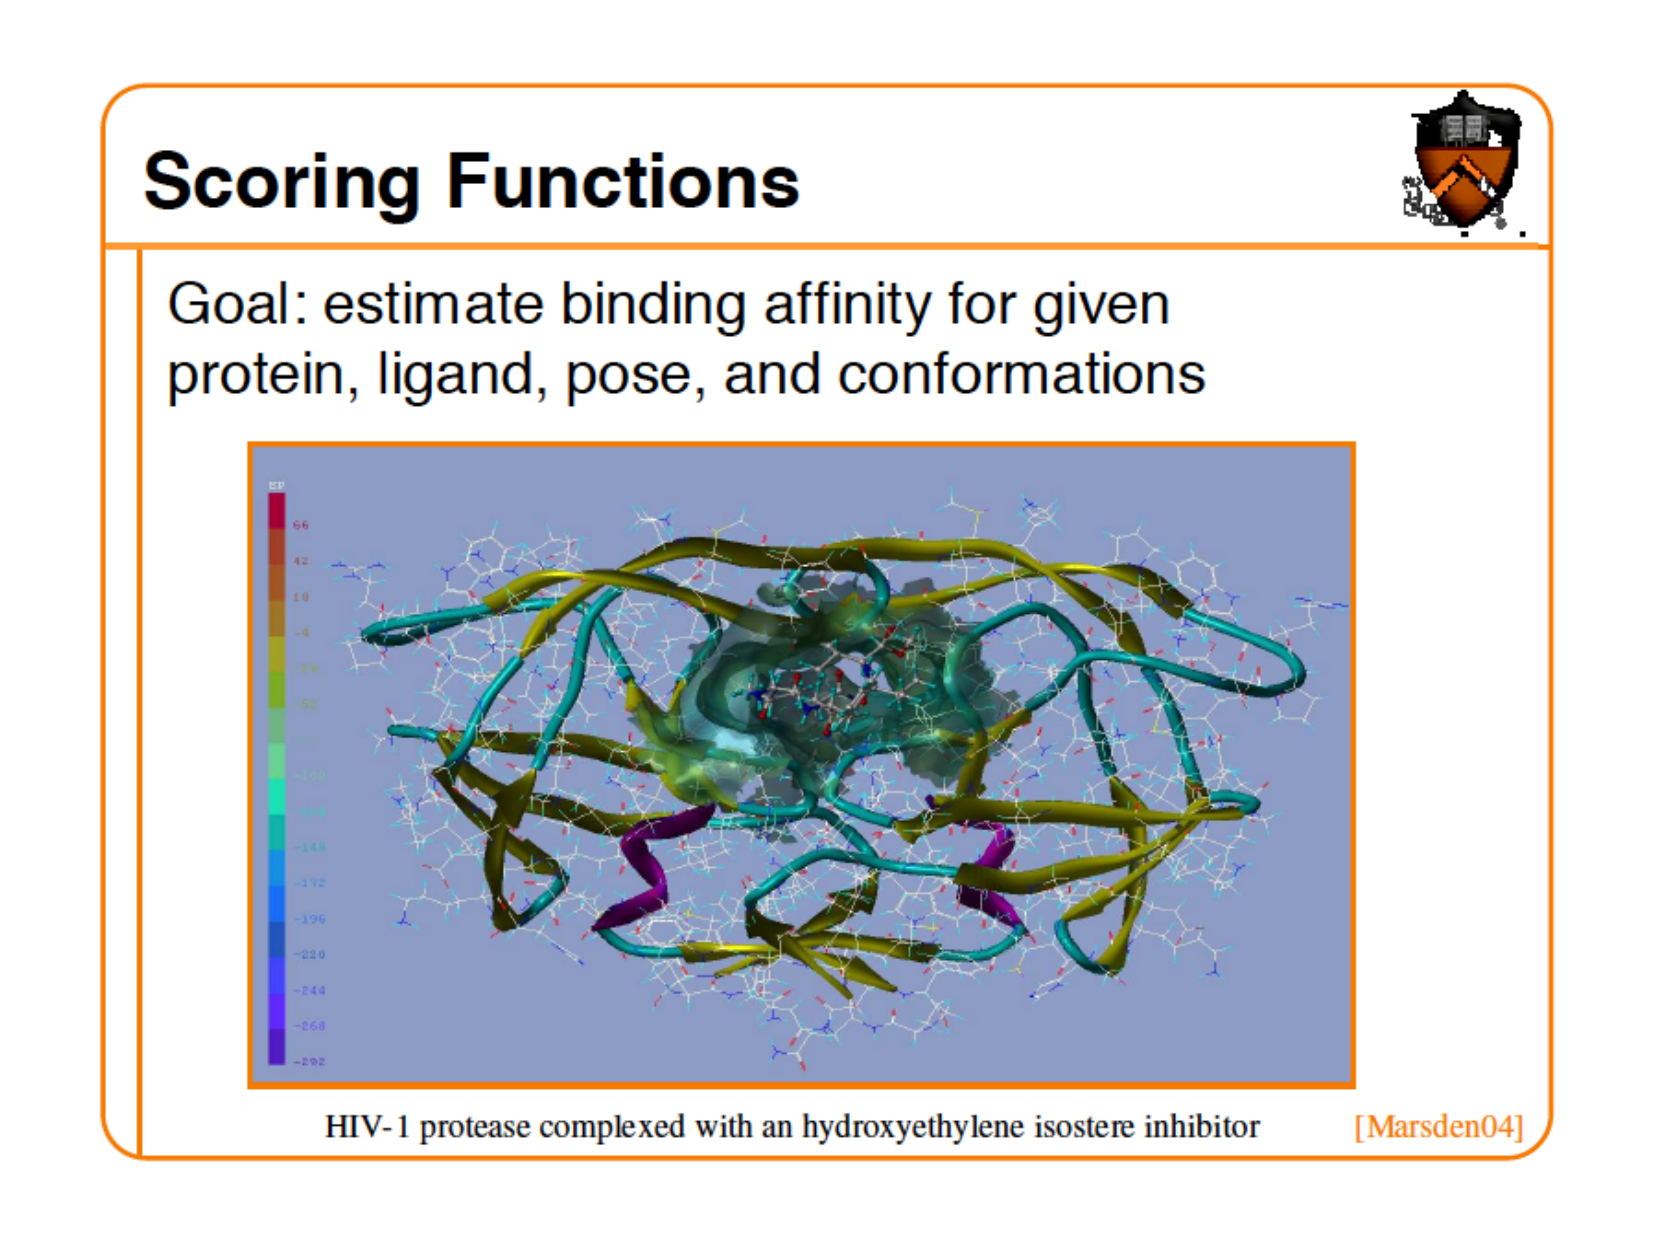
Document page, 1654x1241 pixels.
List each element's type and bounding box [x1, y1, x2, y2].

picture [82, 68, 1583, 1181]
